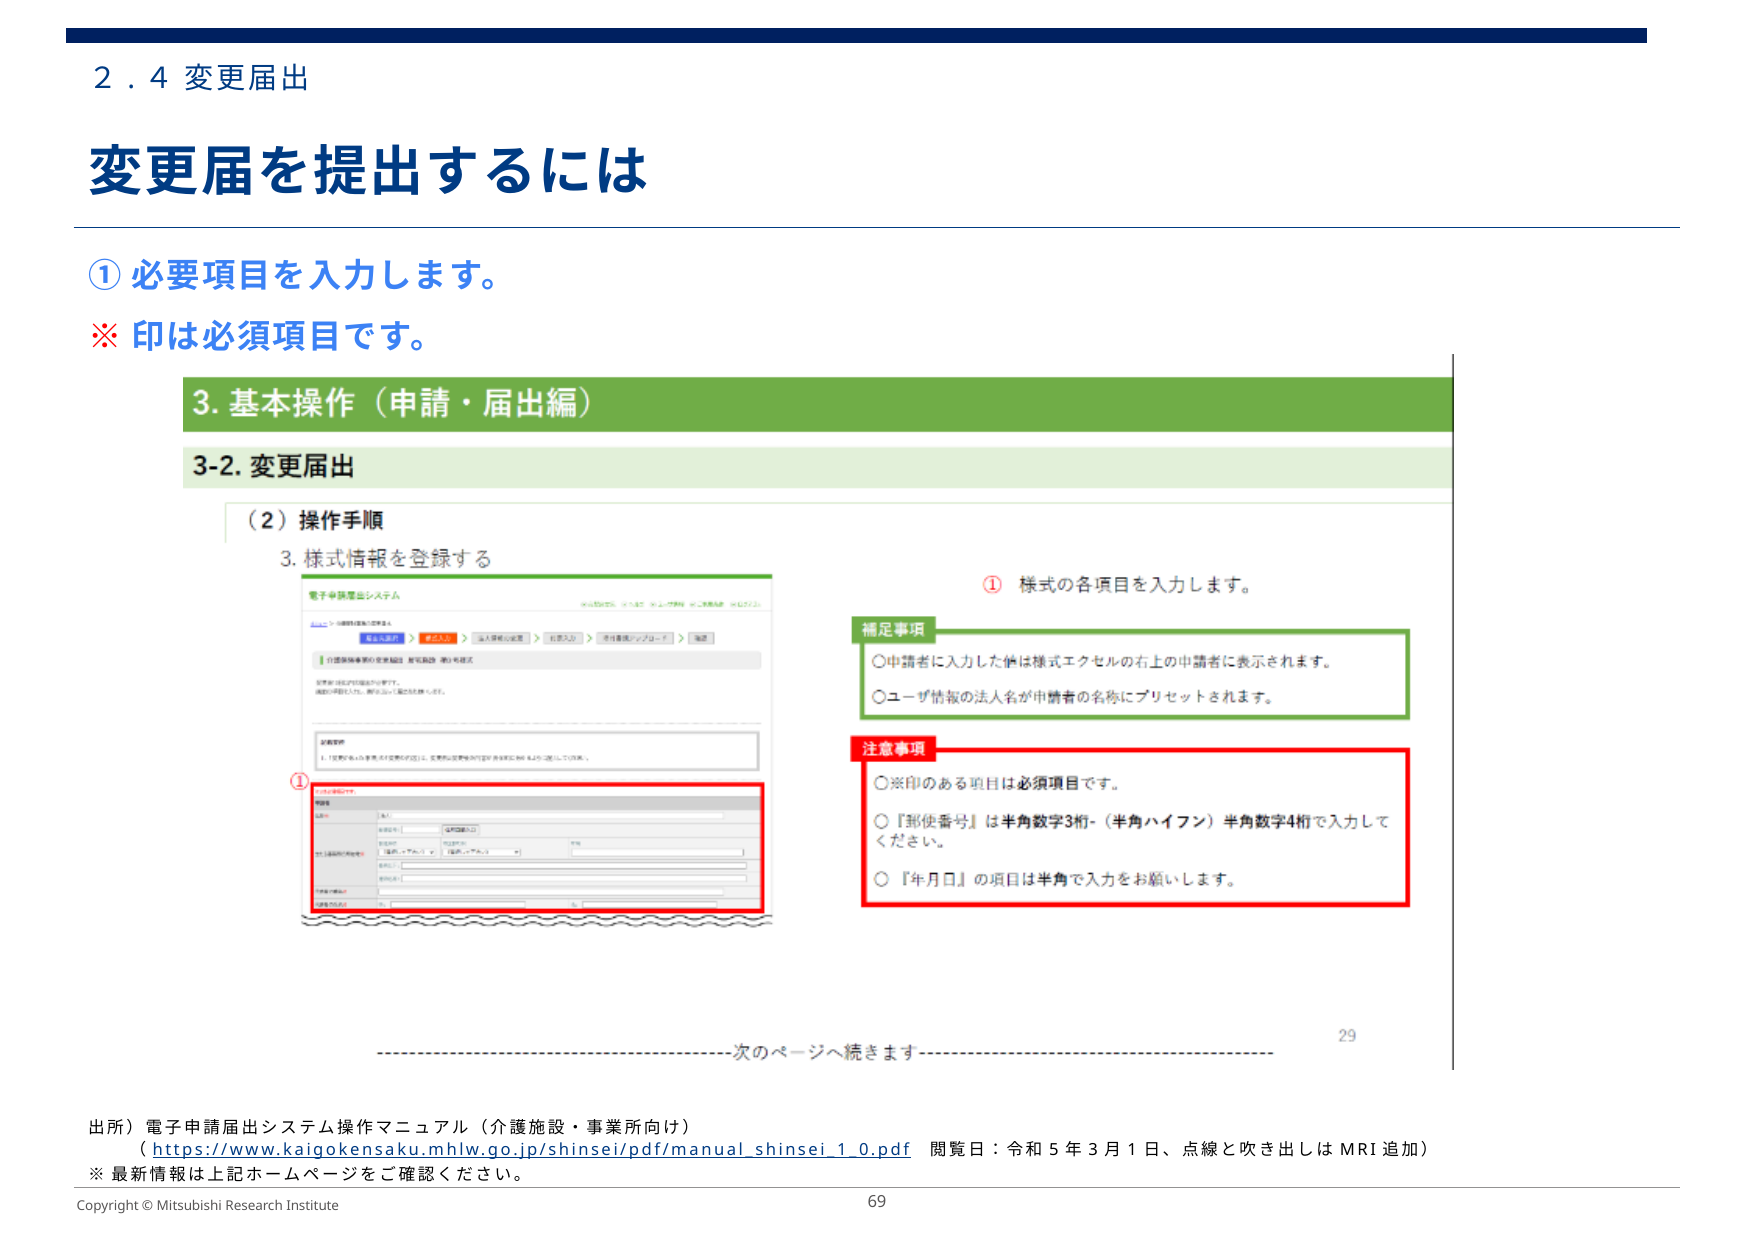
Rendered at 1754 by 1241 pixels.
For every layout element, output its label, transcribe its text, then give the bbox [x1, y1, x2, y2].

subtitle 変更届を提出するには [88, 138, 1601, 201]
list ①必要項目を入力します。 ※印は必須項目です。 [88, 245, 1666, 355]
title ２.４ 変更届出 [88, 59, 1601, 95]
picture [183, 354, 1454, 1070]
text_box 出所）電子申請届出システム操作マニュアル（介護施設・事業所向け） （https://www.kaigokensaku.mhlw.go.jp/shinsei/pdf/manual_shinsei_1_0.pdf 閲覧日：令和5年3月1日、点線と吹き出しはMRI追加） ※最新情報は上記ホームページをご確認ください。 [88, 1114, 1665, 1184]
